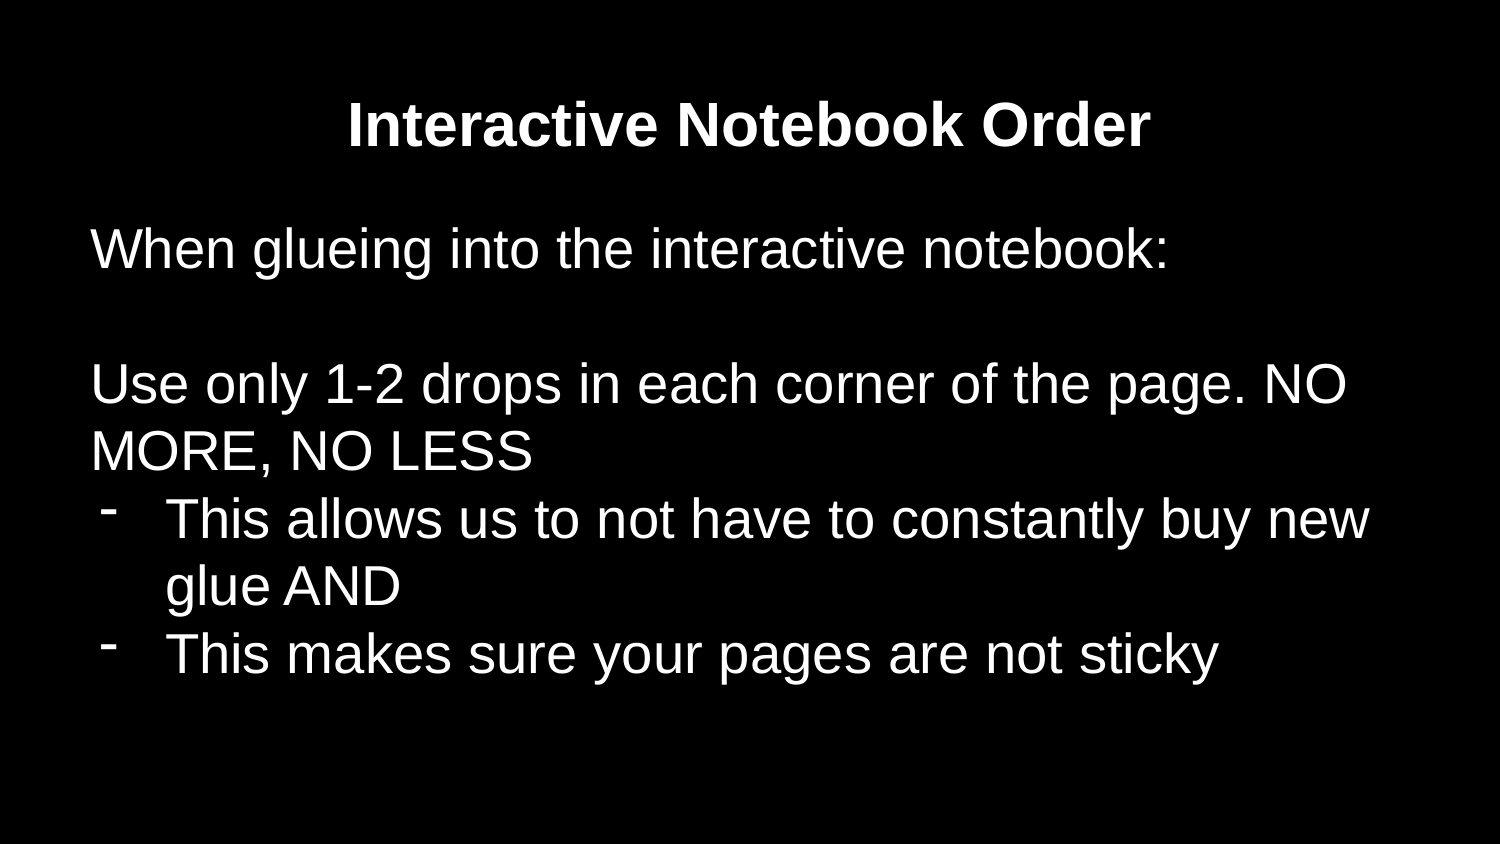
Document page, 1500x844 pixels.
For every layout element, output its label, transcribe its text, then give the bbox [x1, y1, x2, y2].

title Interactive Notebook Order [75, 33, 1425, 175]
list When glueing into the interactive notebook: Use only 1-2 drops in each corner of the page. NO MORE, NO LESS This allows us to not have to constantly buy new glue AND This makes sure your pages are not sticky [75, 196, 1425, 808]
